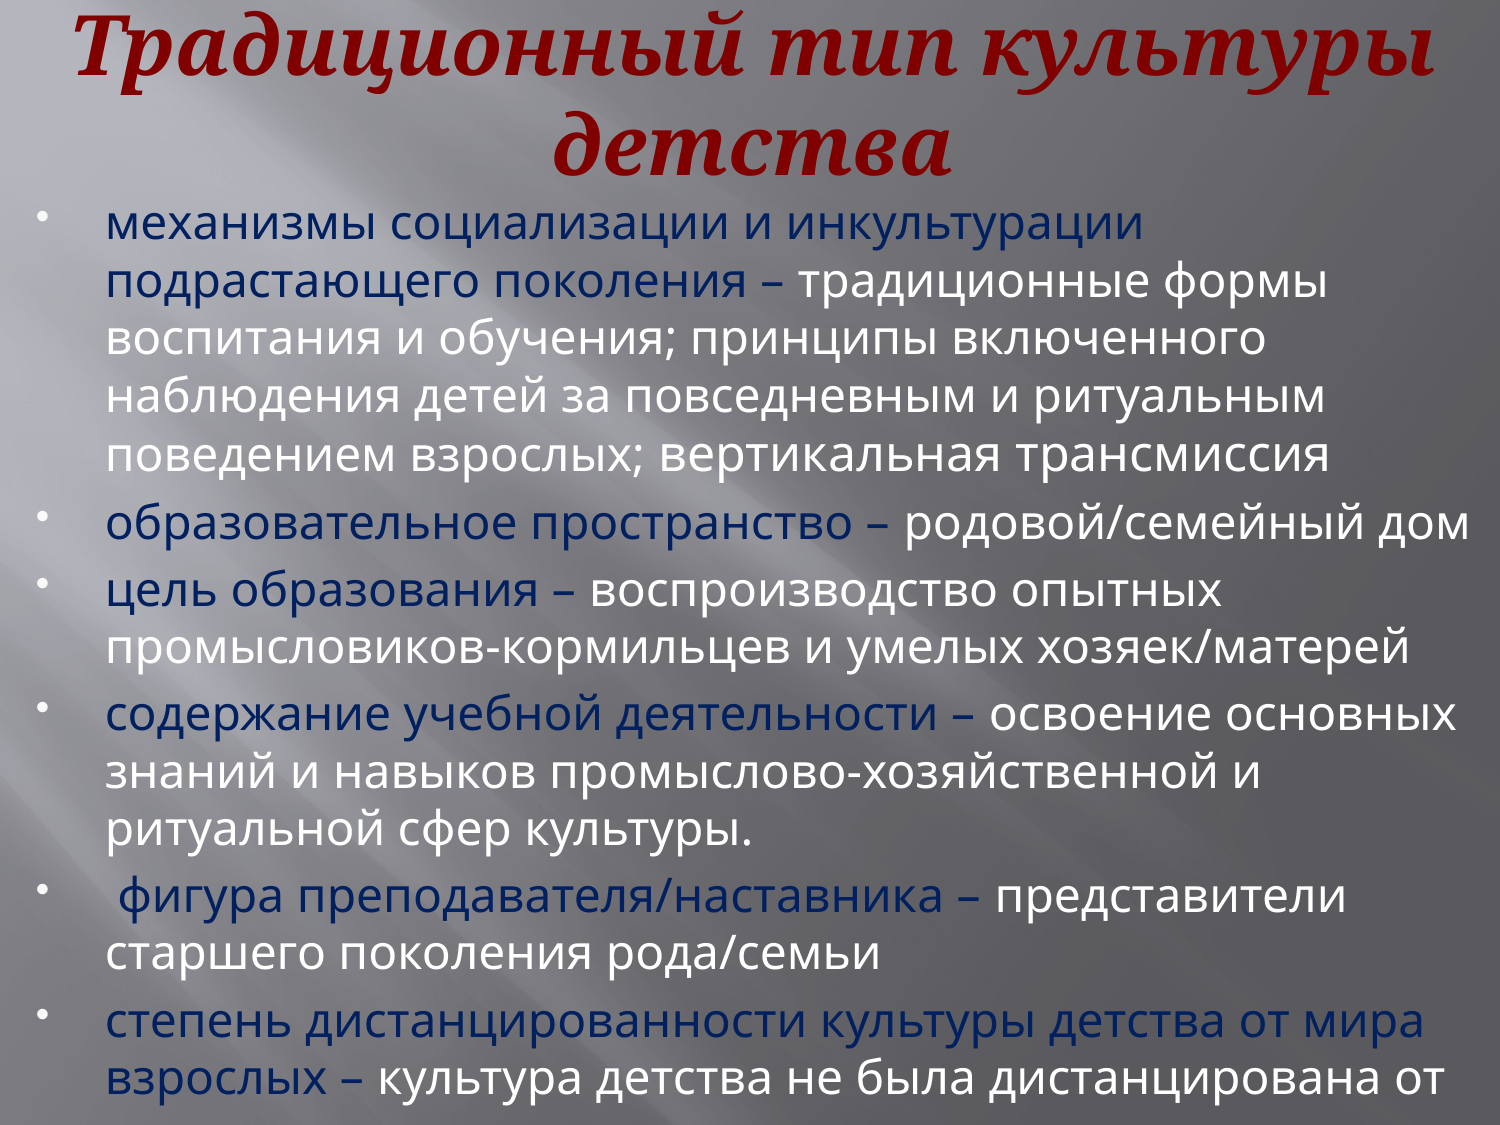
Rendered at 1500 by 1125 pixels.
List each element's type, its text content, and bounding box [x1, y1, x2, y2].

title Традиционный тип культуры детства [23, 11, 1483, 173]
list механизмы социализации и инкультурации подрастающего поколения – традиционные формы воспитания и обучения; принципы включенного наблюдения детей за повседневным и ритуальным поведением взрослых; вертикальная трансмиссия образовательное пространство – родовой/семейный дом цель образования – воспроизводство опытных промысловиков-кормильцев и умелых хозяек/матерей содержание учебной деятельности – освоение основных знаний и навыков промыслово-хозяйственной и ритуальной сфер культуры. фигура преподавателя/наставника – представители старшего поколения рода/семьи степень дистанцированности культуры детства от мира взрослых – культура детства не была дистанцирована от мира взрослых [0, 184, 1500, 1118]
